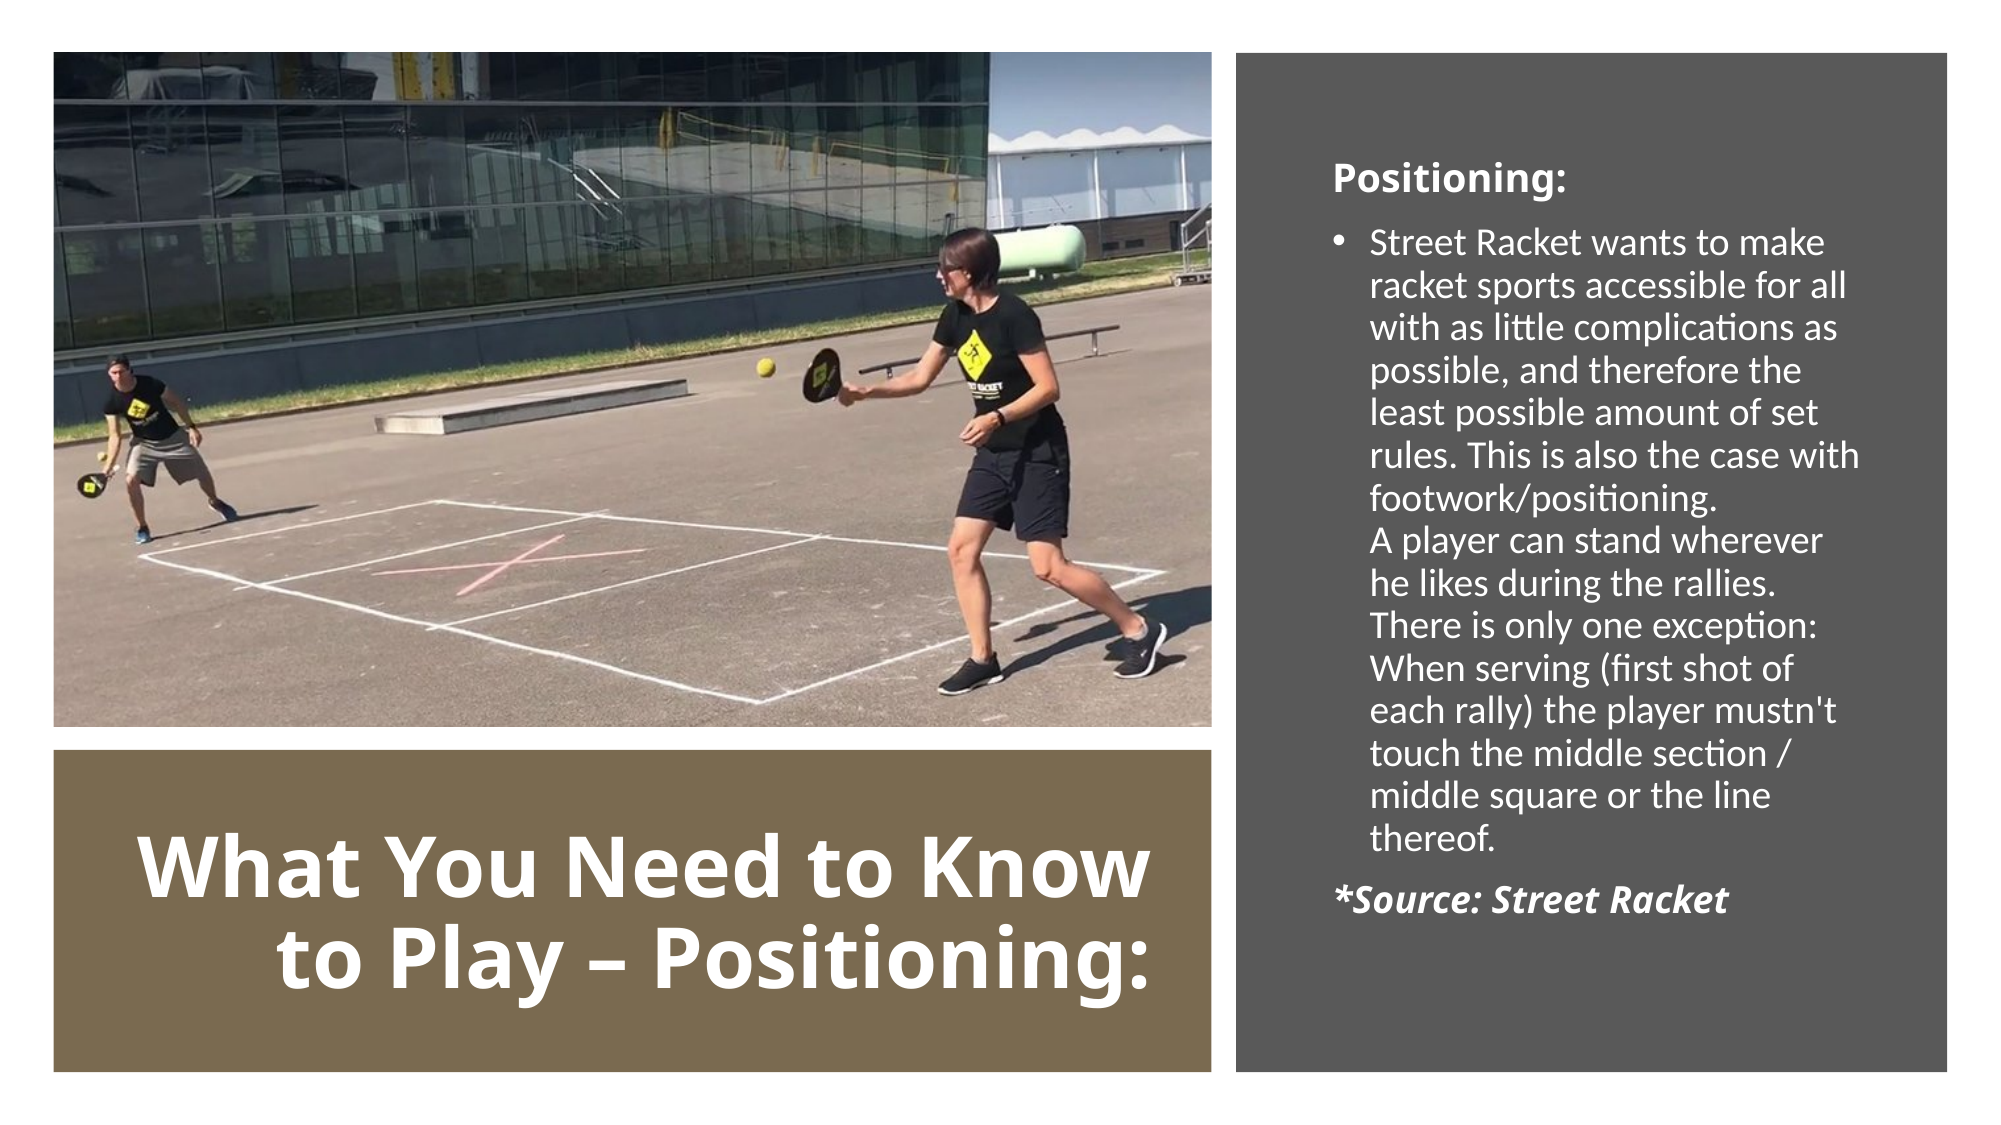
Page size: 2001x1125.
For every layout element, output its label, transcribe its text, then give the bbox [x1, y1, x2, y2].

text_box [53, 749, 1212, 1073]
list Positioning: Street Racket wants to make racket sports accessible for all with as little complications as possible, and therefore the least possible amount of set rules. This is also the case with footwork/positioning. A player can stand wherever he likes during the rallies. There is only one exception: When serving (first shot of each rally) the player mustn't touch the middle section / middle square or the line thereof. *Source: Street Racket [1317, 150, 1879, 947]
text_box [1235, 52, 1948, 1073]
title What You Need to Know to Play – Positioning: [85, 782, 1168, 1049]
picture [53, 52, 1212, 727]
